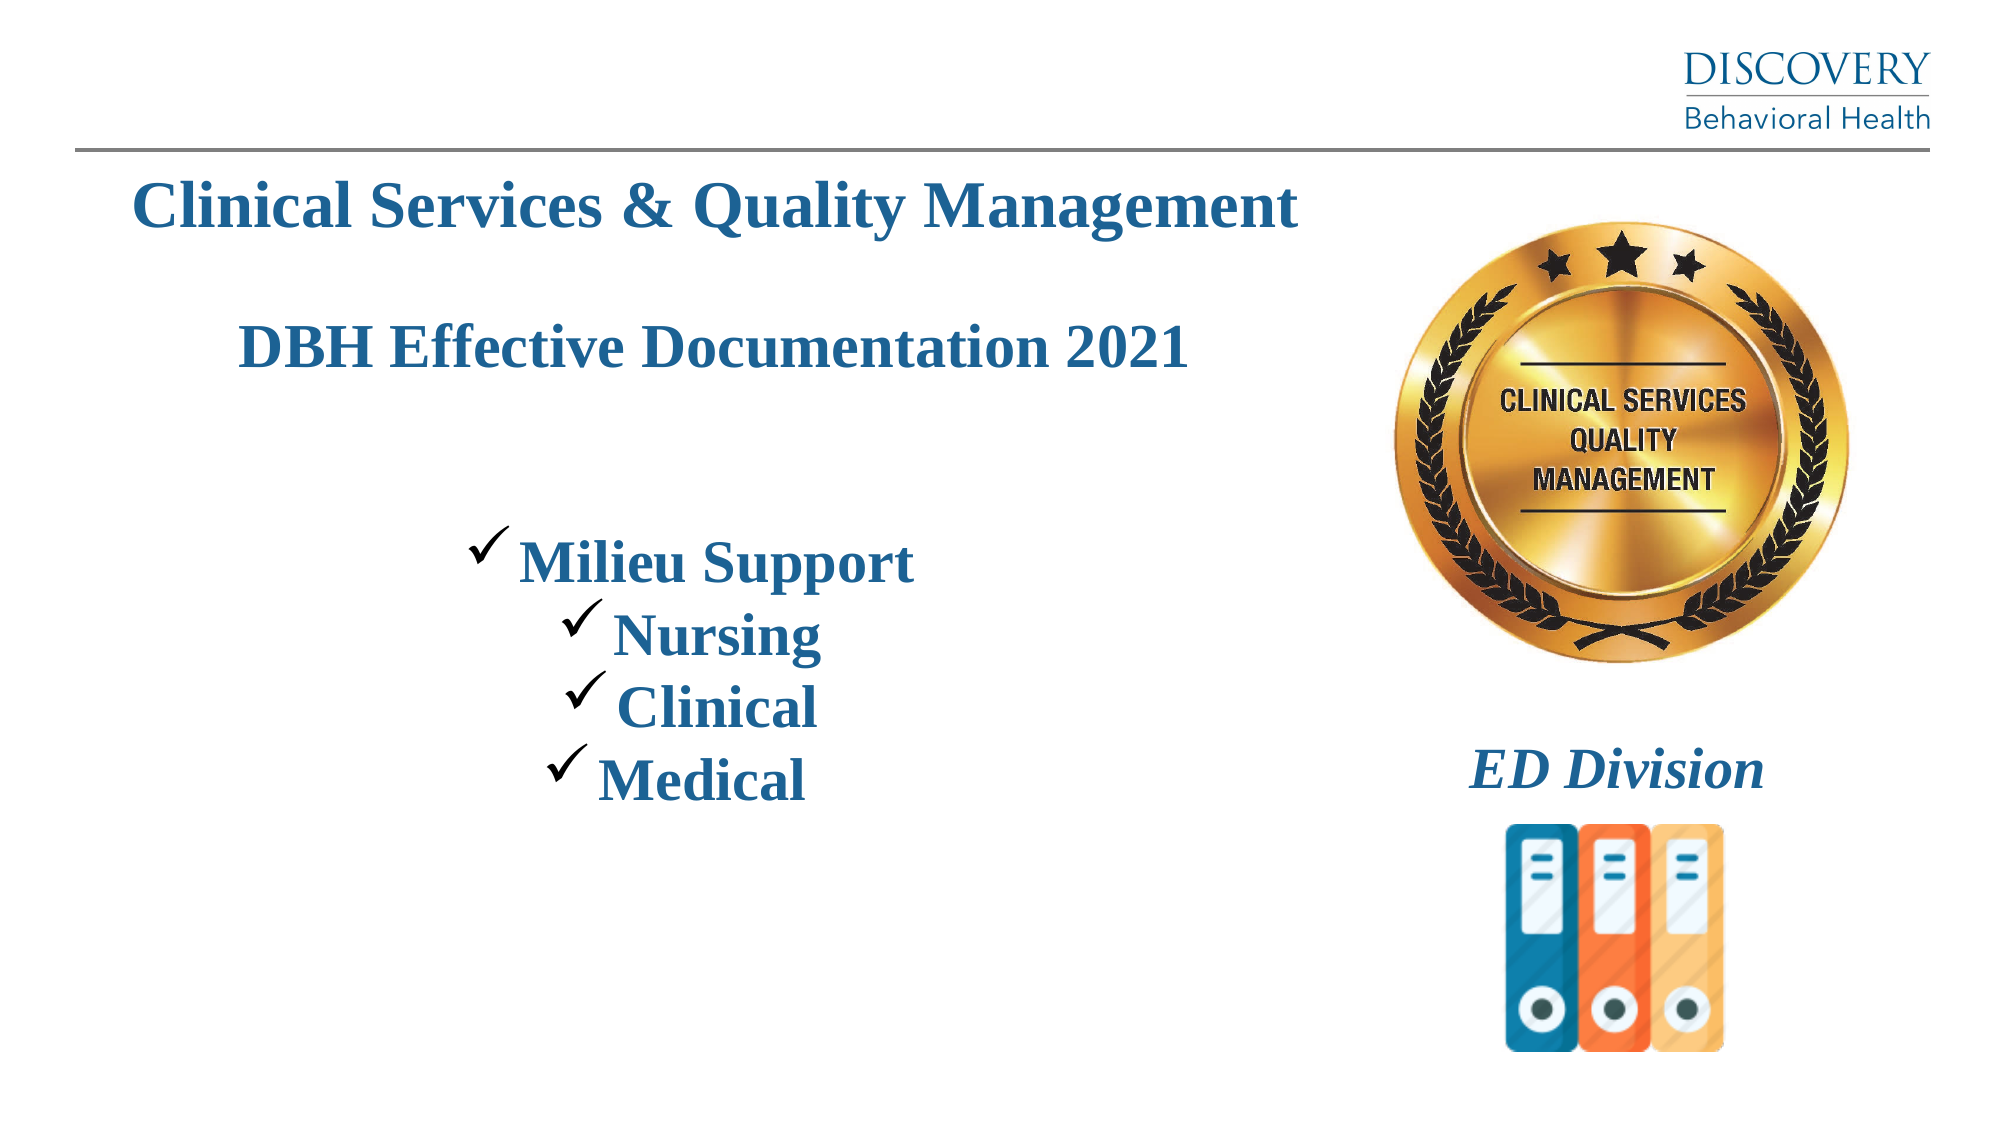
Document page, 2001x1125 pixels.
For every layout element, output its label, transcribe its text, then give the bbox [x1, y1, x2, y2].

picture [1357, 196, 1875, 690]
title Clinical Services & Quality Management DBH Effective Documentation 2021 [99, 235, 1332, 515]
picture [1570, 824, 1729, 1053]
text_box Milieu Support Nursing Clinical Medical [73, 514, 1306, 820]
text_box ED Division [1306, 583, 1992, 809]
picture [1684, 52, 1931, 129]
picture [1500, 824, 1566, 1053]
